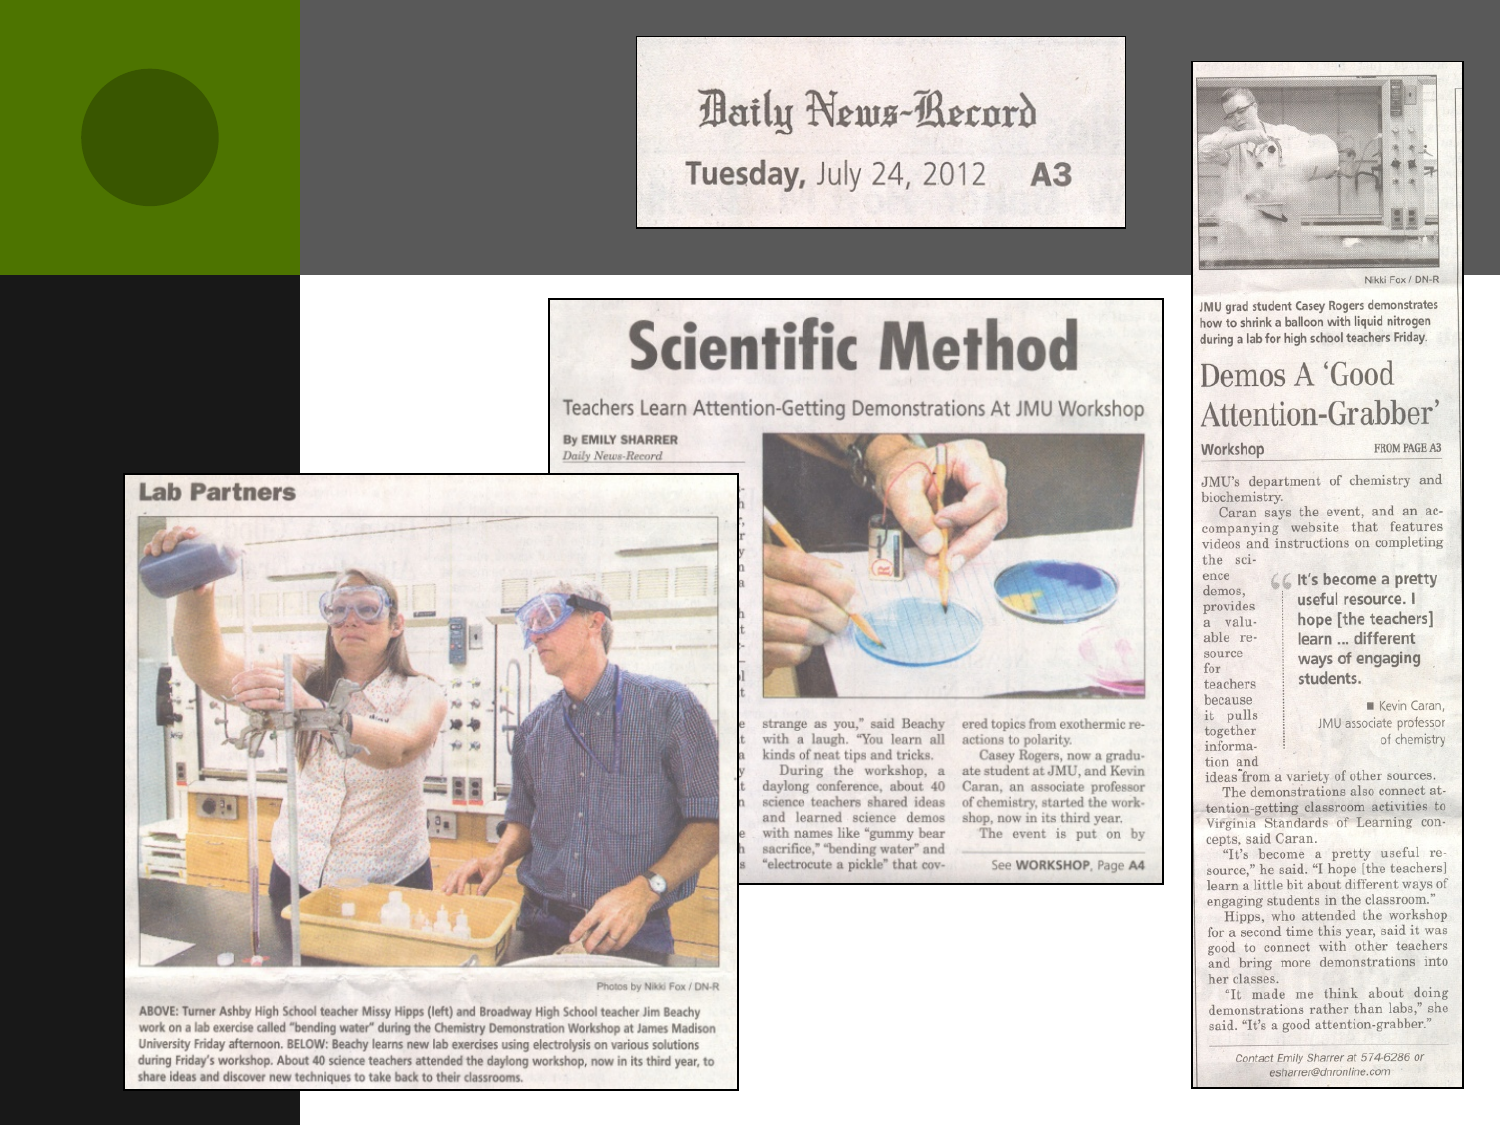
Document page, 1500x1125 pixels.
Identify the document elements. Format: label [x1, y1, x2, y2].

picture [1192, 62, 1463, 1088]
picture [124, 299, 1163, 1090]
picture [637, 37, 1126, 228]
